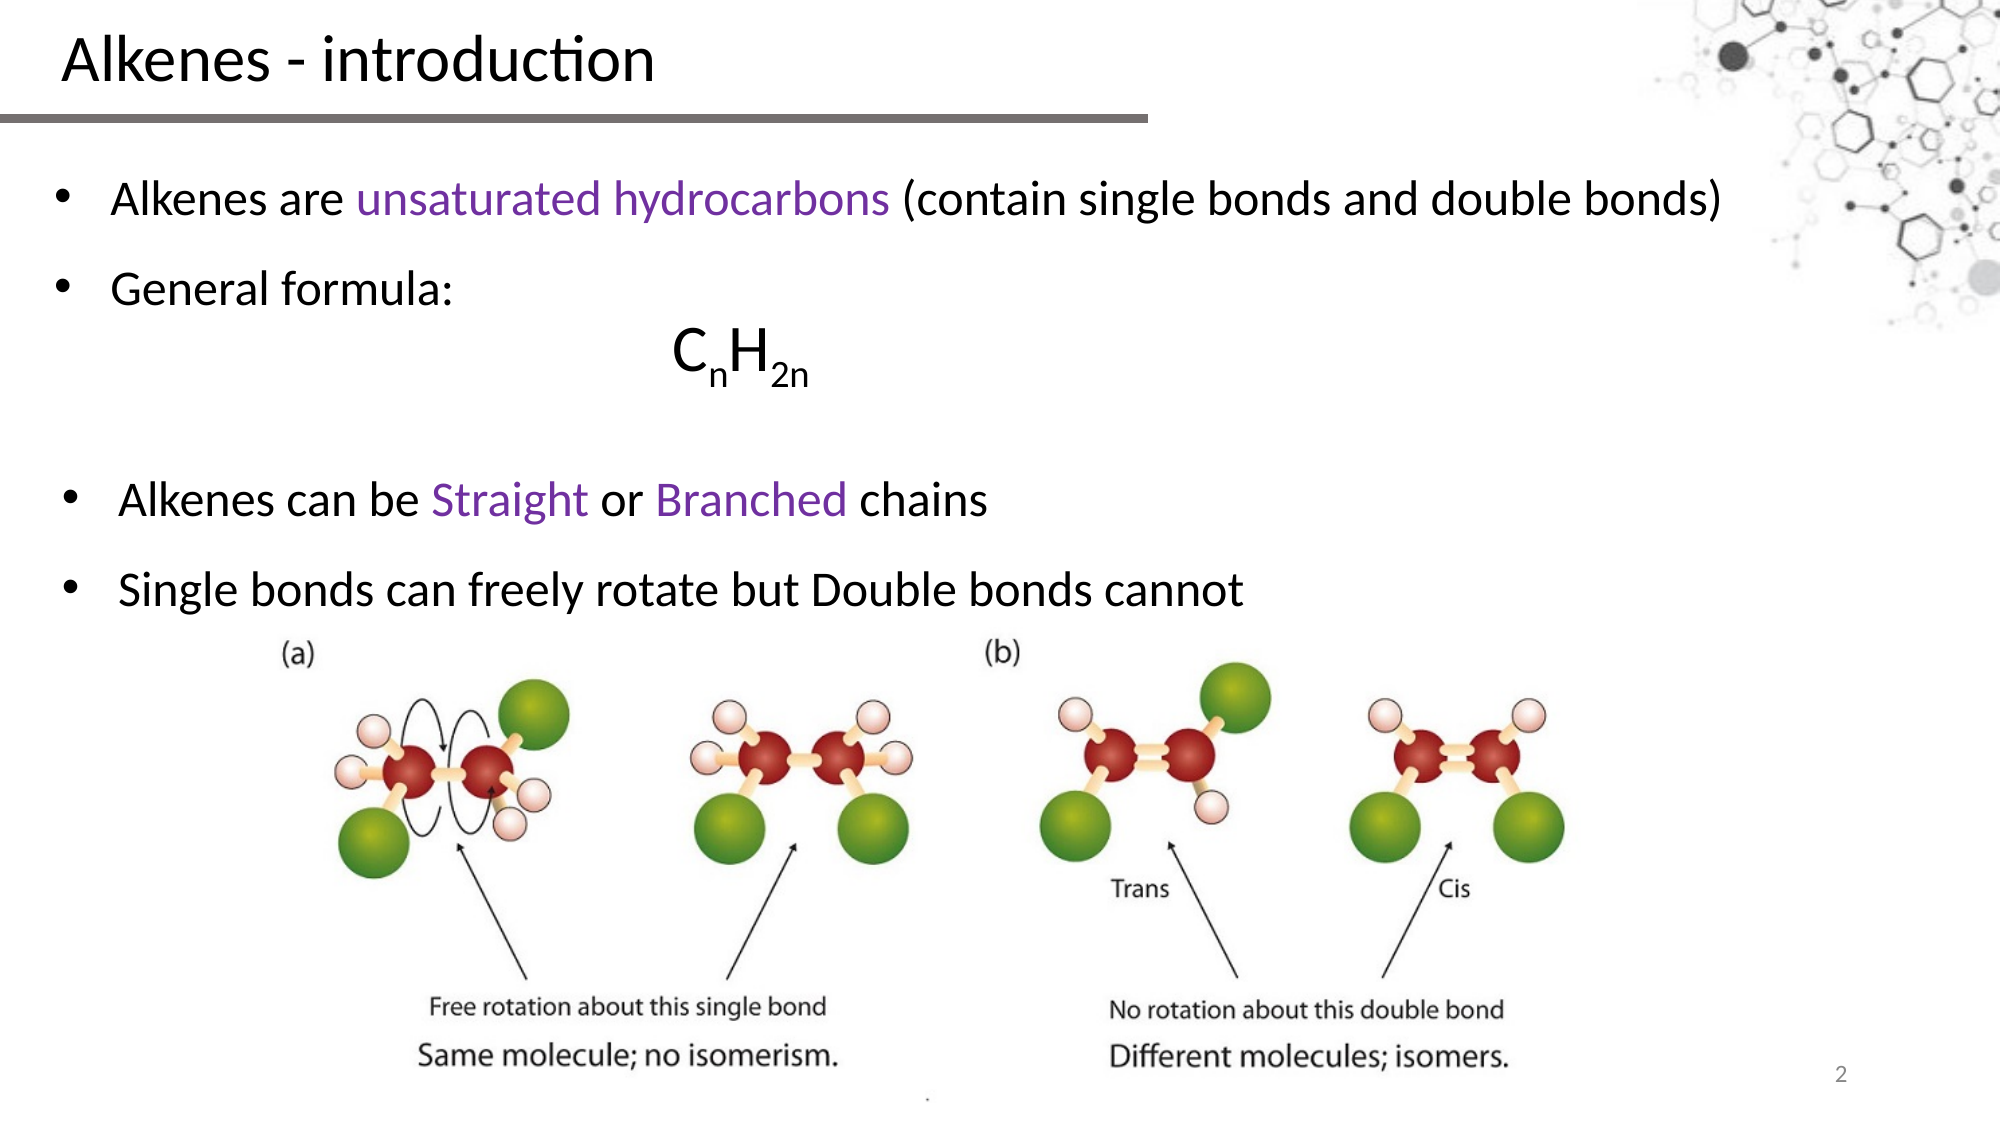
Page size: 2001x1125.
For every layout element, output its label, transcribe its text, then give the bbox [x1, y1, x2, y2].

text_box [0, 114, 1147, 123]
text_box Alkenes can be Straight or Branched chains Single bonds can freely rotate but Double bonds cannot [46, 428, 1778, 624]
picture [270, 627, 1613, 1103]
picture [1637, 0, 2000, 353]
text_box Alkenes are unsaturated hydrocarbons (contain single bonds and double bonds) General formula: [39, 127, 1632, 323]
text_box CnH2n [657, 296, 904, 403]
text_box Alkenes - introduction [46, 7, 1269, 103]
slide_number ‹#› [1617, 1042, 1863, 1103]
